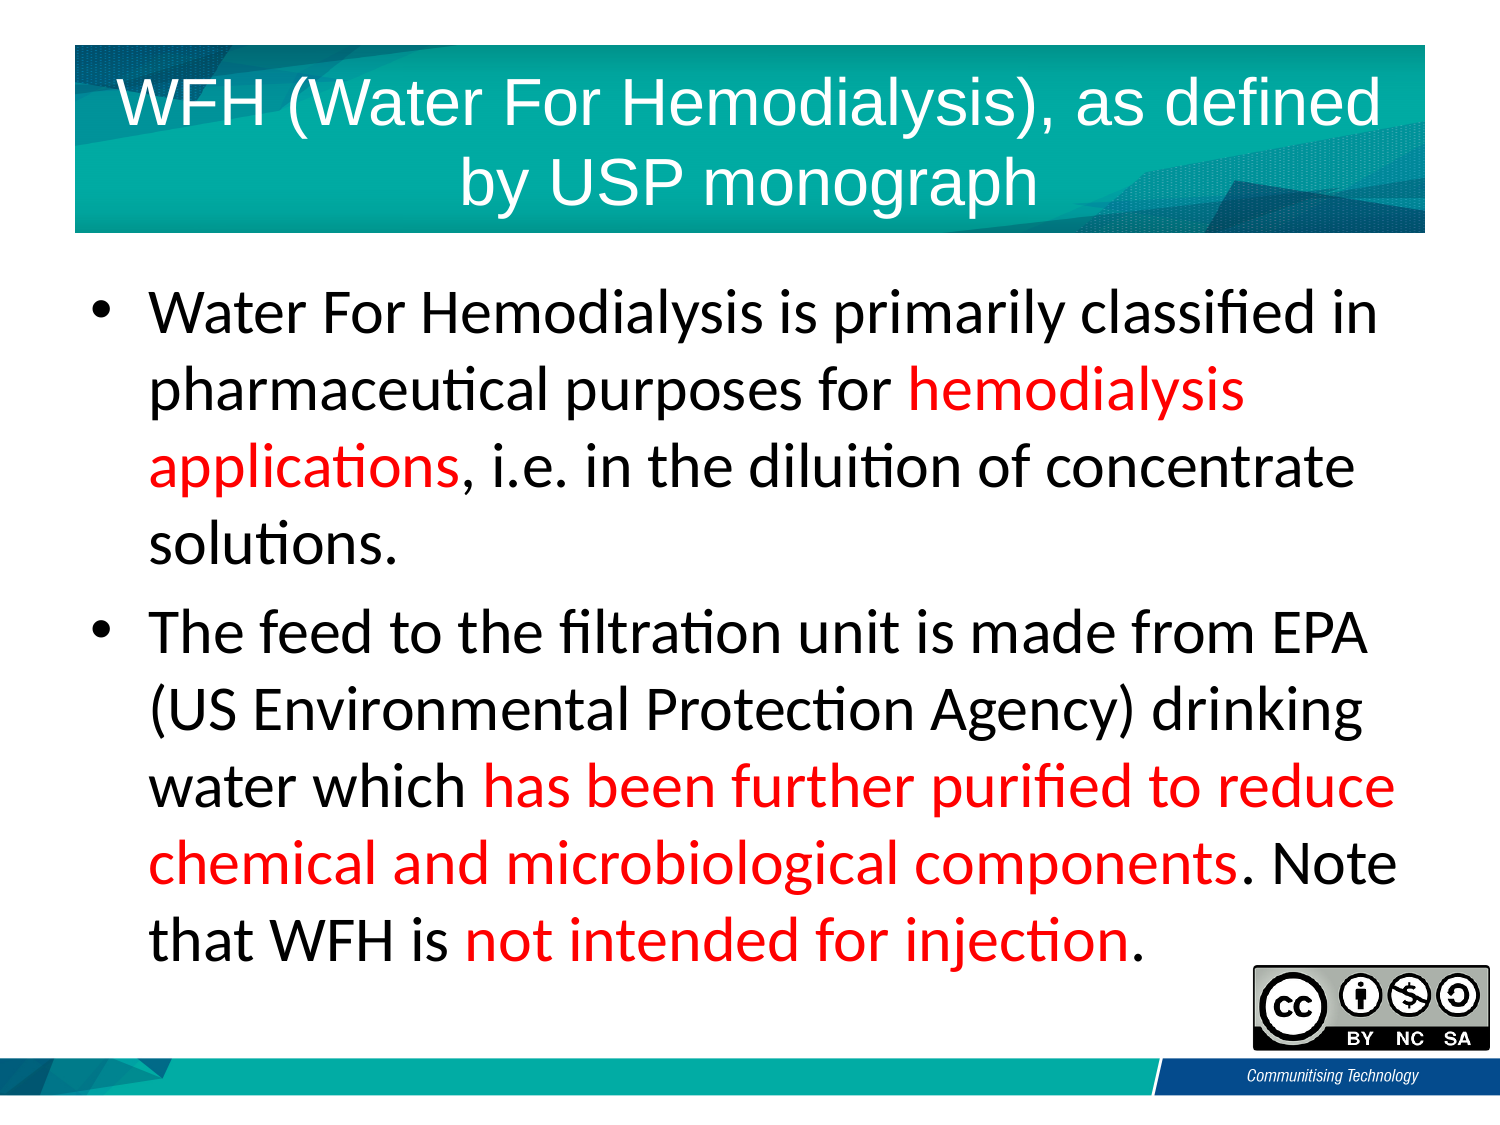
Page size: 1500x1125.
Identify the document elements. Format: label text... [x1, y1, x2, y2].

title WFH (Water For Hemodialysis), as defined by USP monograph [75, 45, 1425, 233]
list Water For Hemodialysis is primarily classified in pharmaceutical purposes for hemodialysis applications, i.e. in the diluition of concentrate solutions. The feed to the filtration unit is made from EPA (US Environmental Protection Agency) drinking water which has been further purified to reduce chemical and microbiological components. Note that WFH is not intended for injection. [75, 262, 1425, 1005]
picture [0, 0, 1500, 1125]
